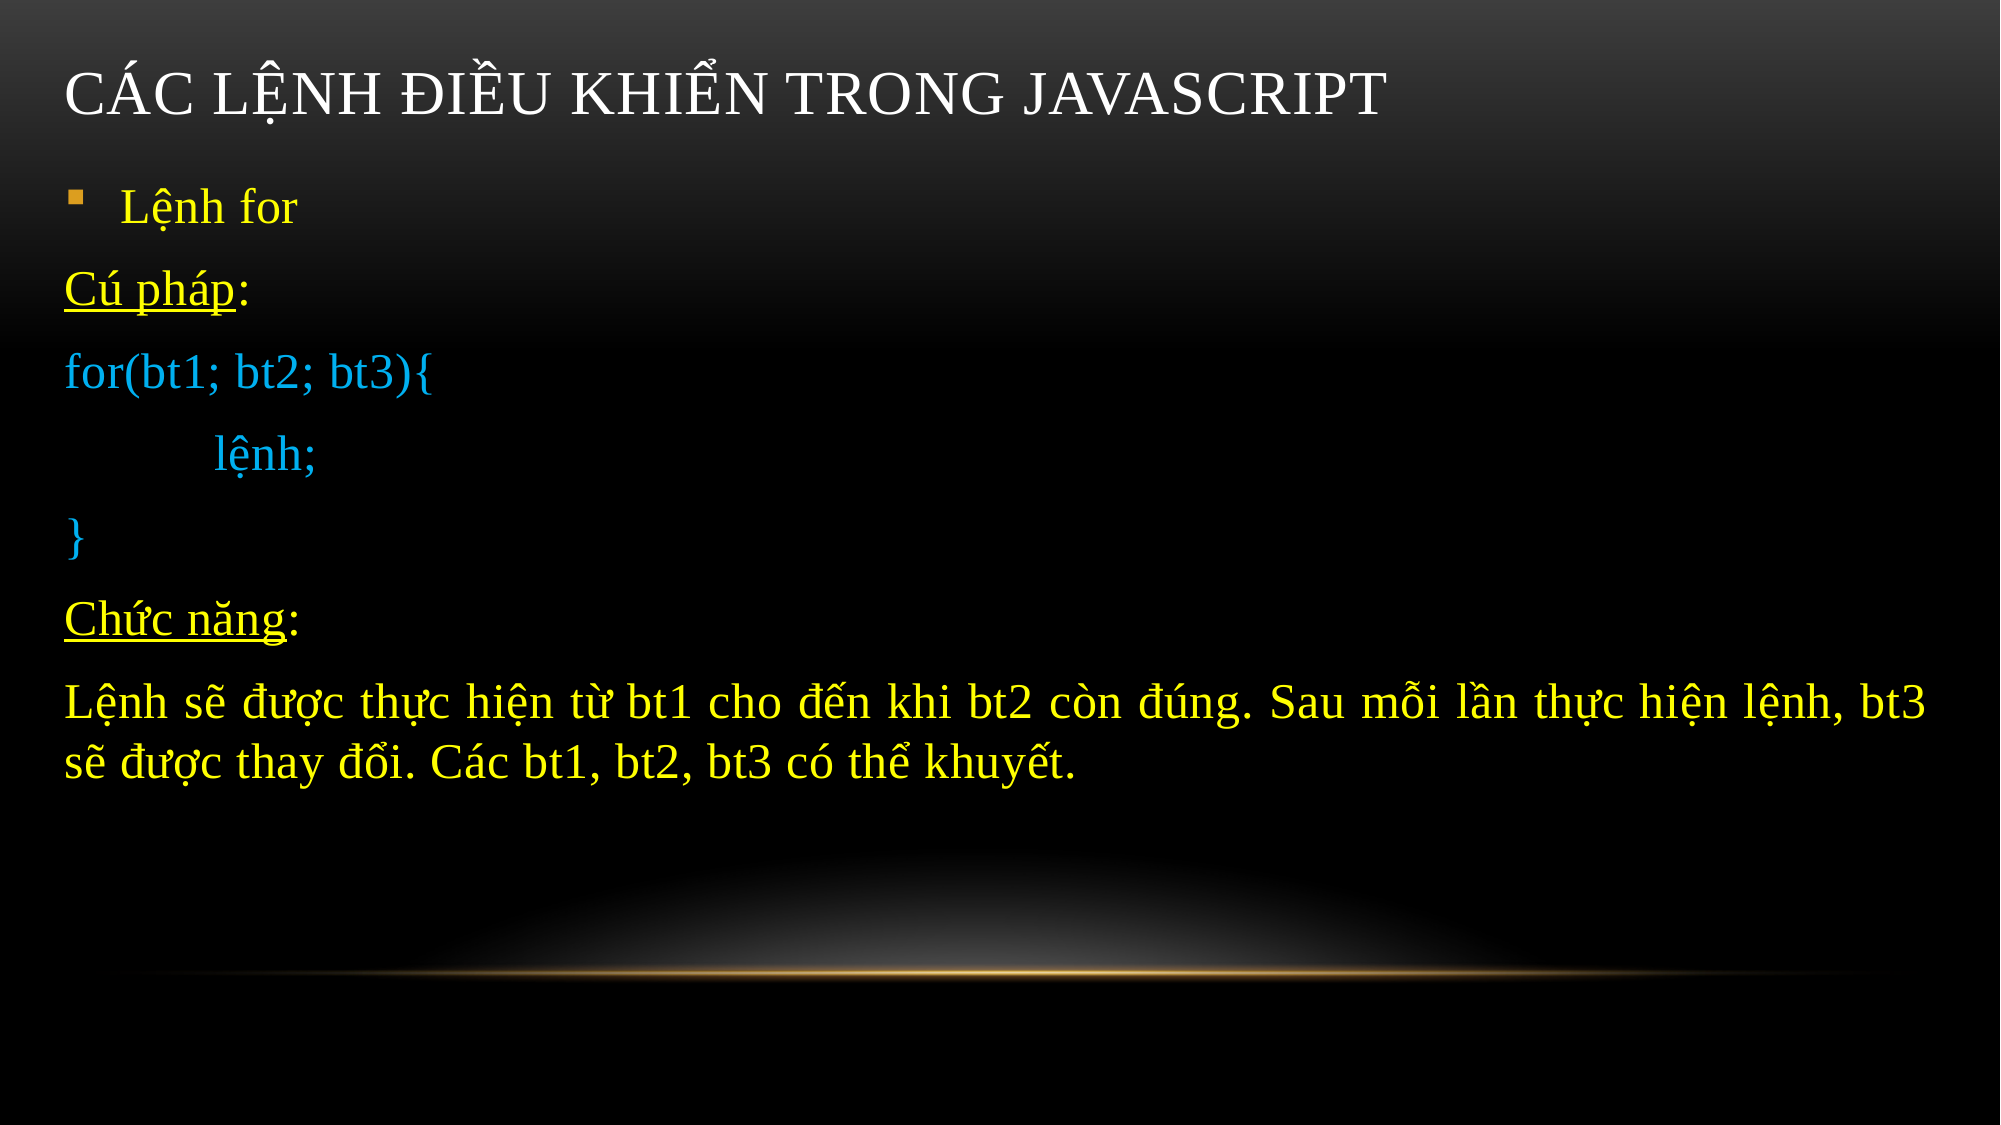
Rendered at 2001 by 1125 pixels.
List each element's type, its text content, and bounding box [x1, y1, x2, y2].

picture [0, 0, 2000, 1125]
list Lệnh for Cú pháp: for(bt1; bt2; bt3){ lệnh; } Chức năng: Lệnh sẽ được thực hiện từ bt1 cho đến khi bt2 còn đúng. Sau mỗi lần thực hiện lệnh, bt3 sẽ được thay đổi. Các bt1, bt2, bt3 có thể khuyết. [49, 165, 1945, 1086]
title Các lệnh điều khiển trong javascript [49, 17, 1945, 135]
